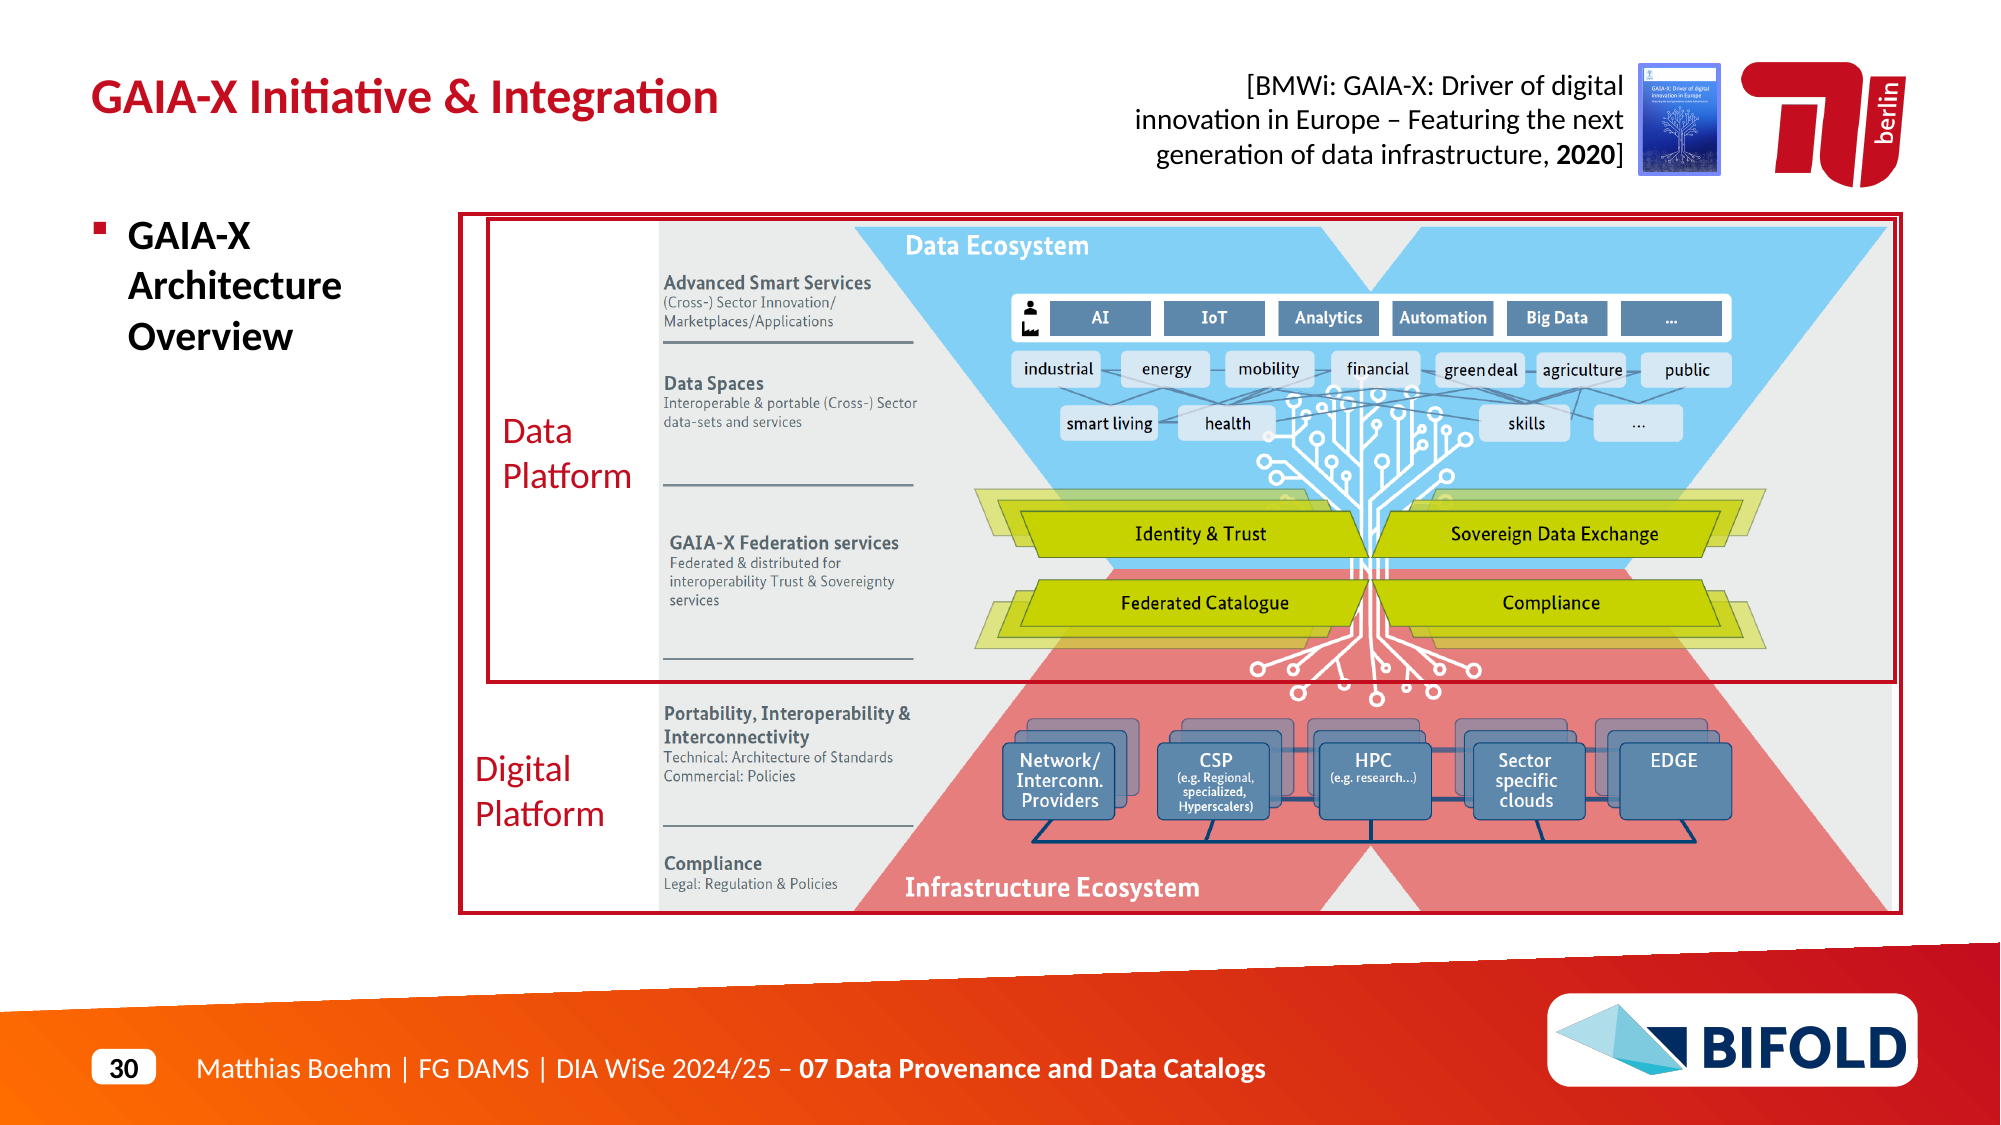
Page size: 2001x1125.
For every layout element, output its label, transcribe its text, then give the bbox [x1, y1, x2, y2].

list GAIA-X Architecture Overview [90, 208, 1908, 948]
picture [1642, 66, 1718, 172]
picture [1741, 62, 1906, 188]
text_box [BMWi: GAIA-X: Driver of digital innovation in Europe – Featuring the next generation of data infrastructure, 2020] [1126, 58, 1625, 178]
picture [1556, 1004, 1906, 1075]
picture [658, 219, 1892, 914]
text_box Digital Platform [460, 213, 1902, 914]
list GAIA-X Initiative & Integration [91, 65, 1455, 183]
